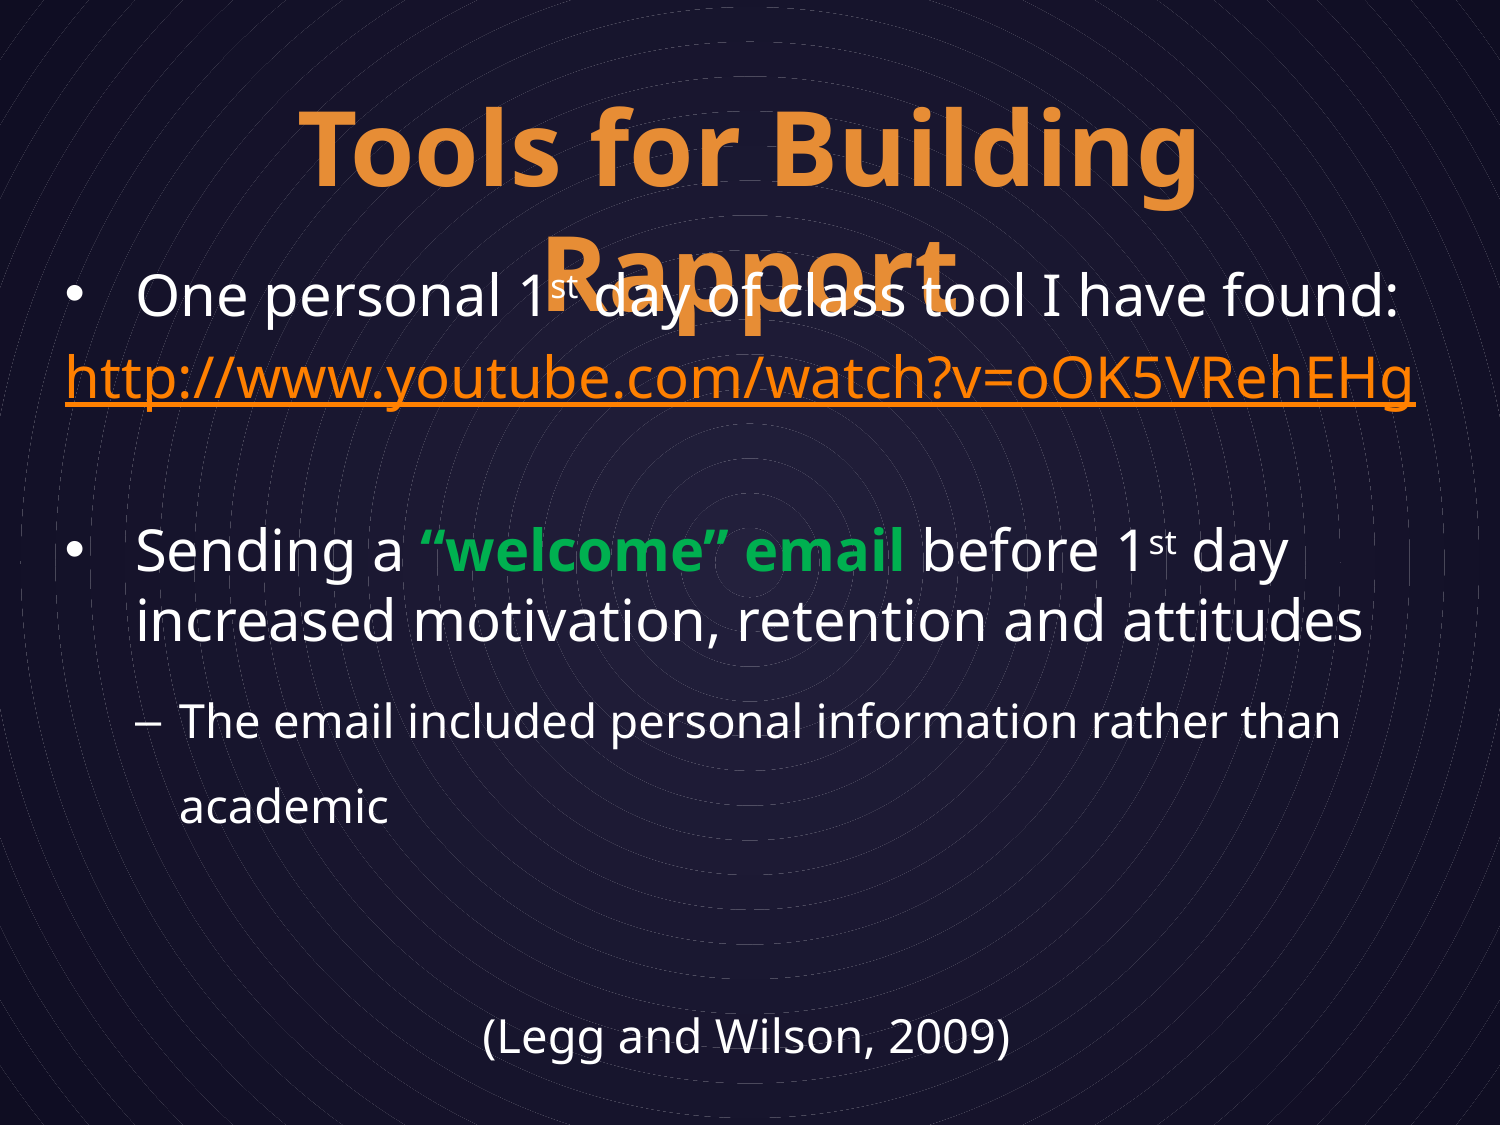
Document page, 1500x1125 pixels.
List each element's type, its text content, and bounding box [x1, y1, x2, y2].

list One personal 1st day of class tool I have found: http://www.youtube.com/watch?v=oOK5VRehEHg Sending a “welcome” email before 1st day increased motivation, retention and attitudes The email included personal information rather than academic (Legg and Wilson, 2009) [49, 250, 1445, 1125]
title Tools for Building Rapport [75, 75, 1425, 250]
